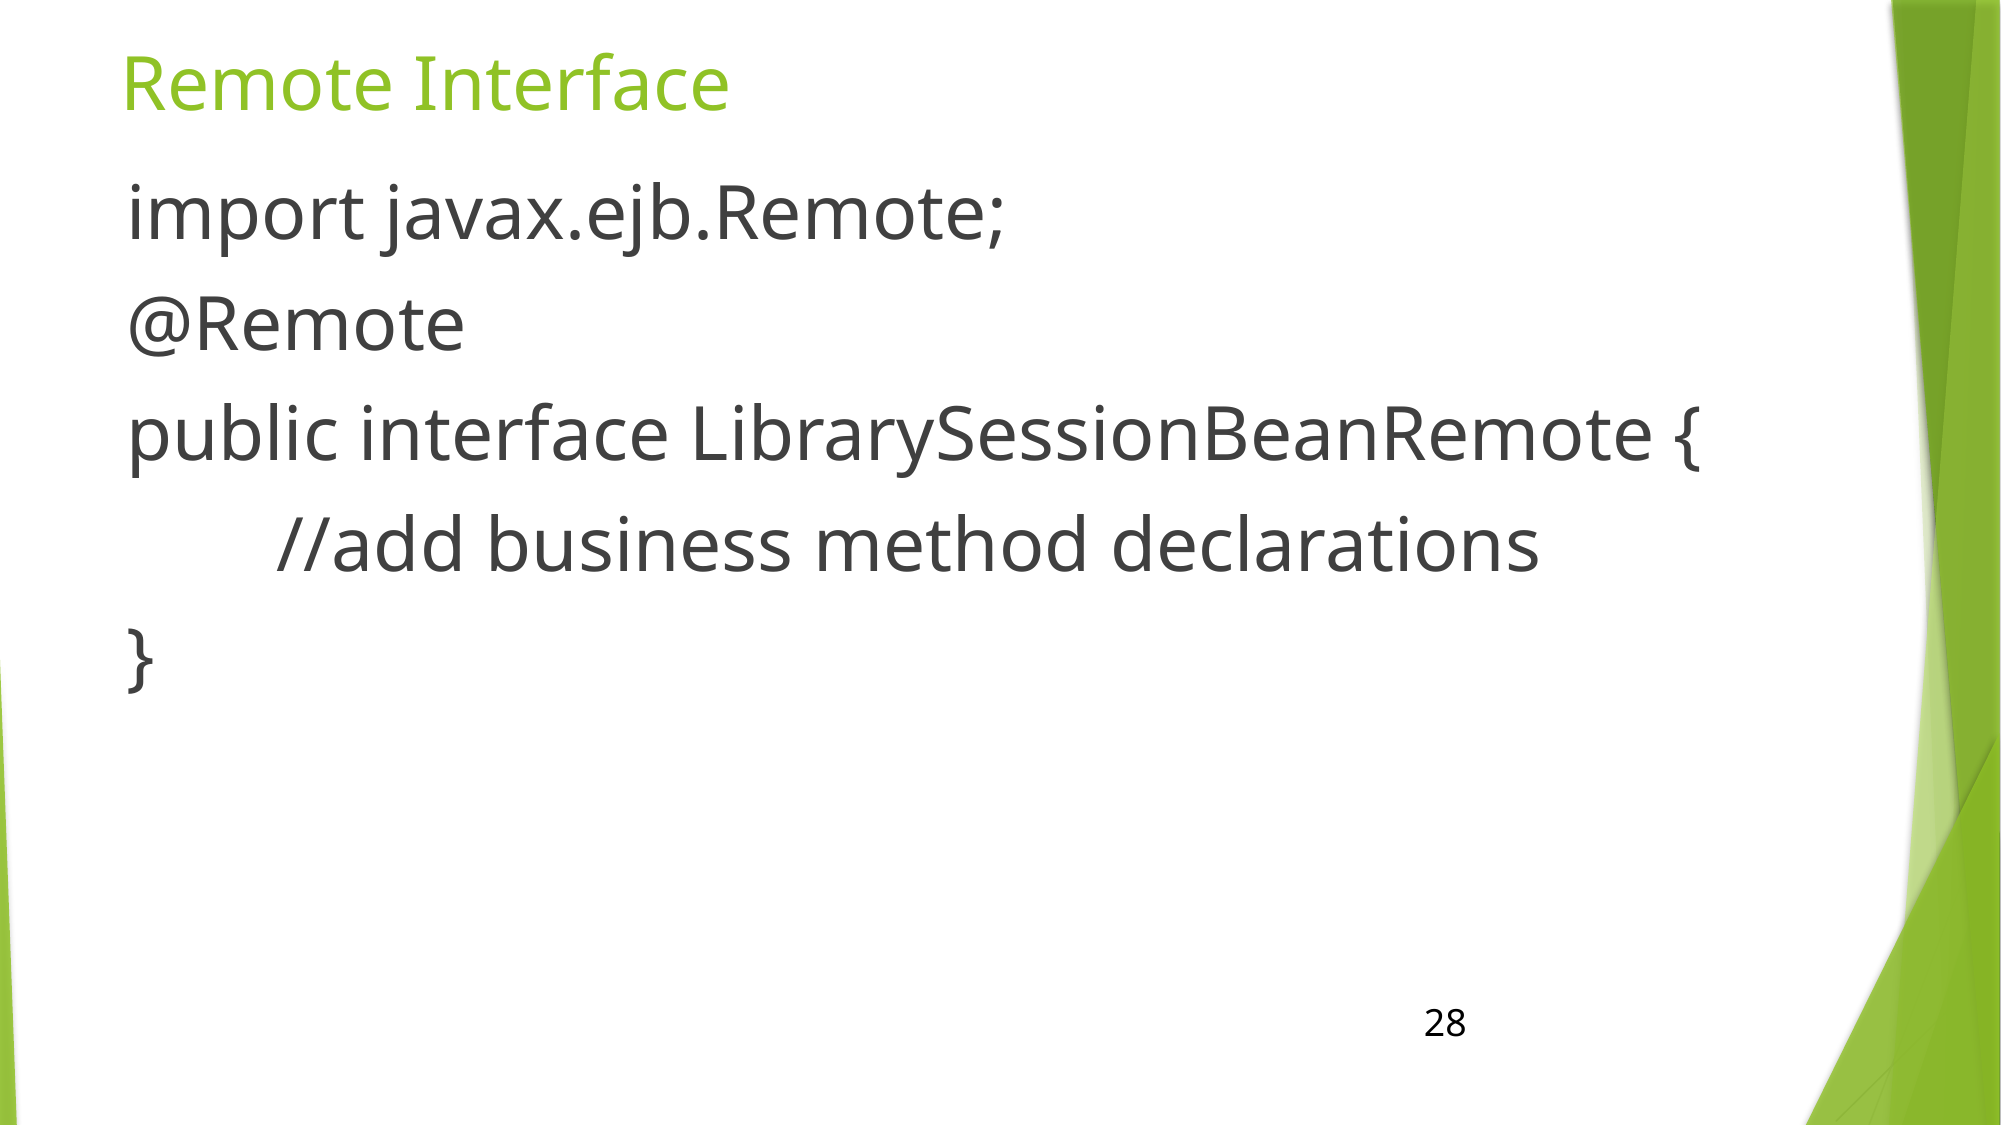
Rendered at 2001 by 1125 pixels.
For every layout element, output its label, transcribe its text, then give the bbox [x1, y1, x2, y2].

title Remote Interface [105, 27, 1871, 137]
list import javax.ejb.Remote; @Remote public interface LibrarySessionBeanRemote { //add business method declarations } [111, 156, 1869, 991]
slide_number 28 [1409, 991, 1522, 1051]
